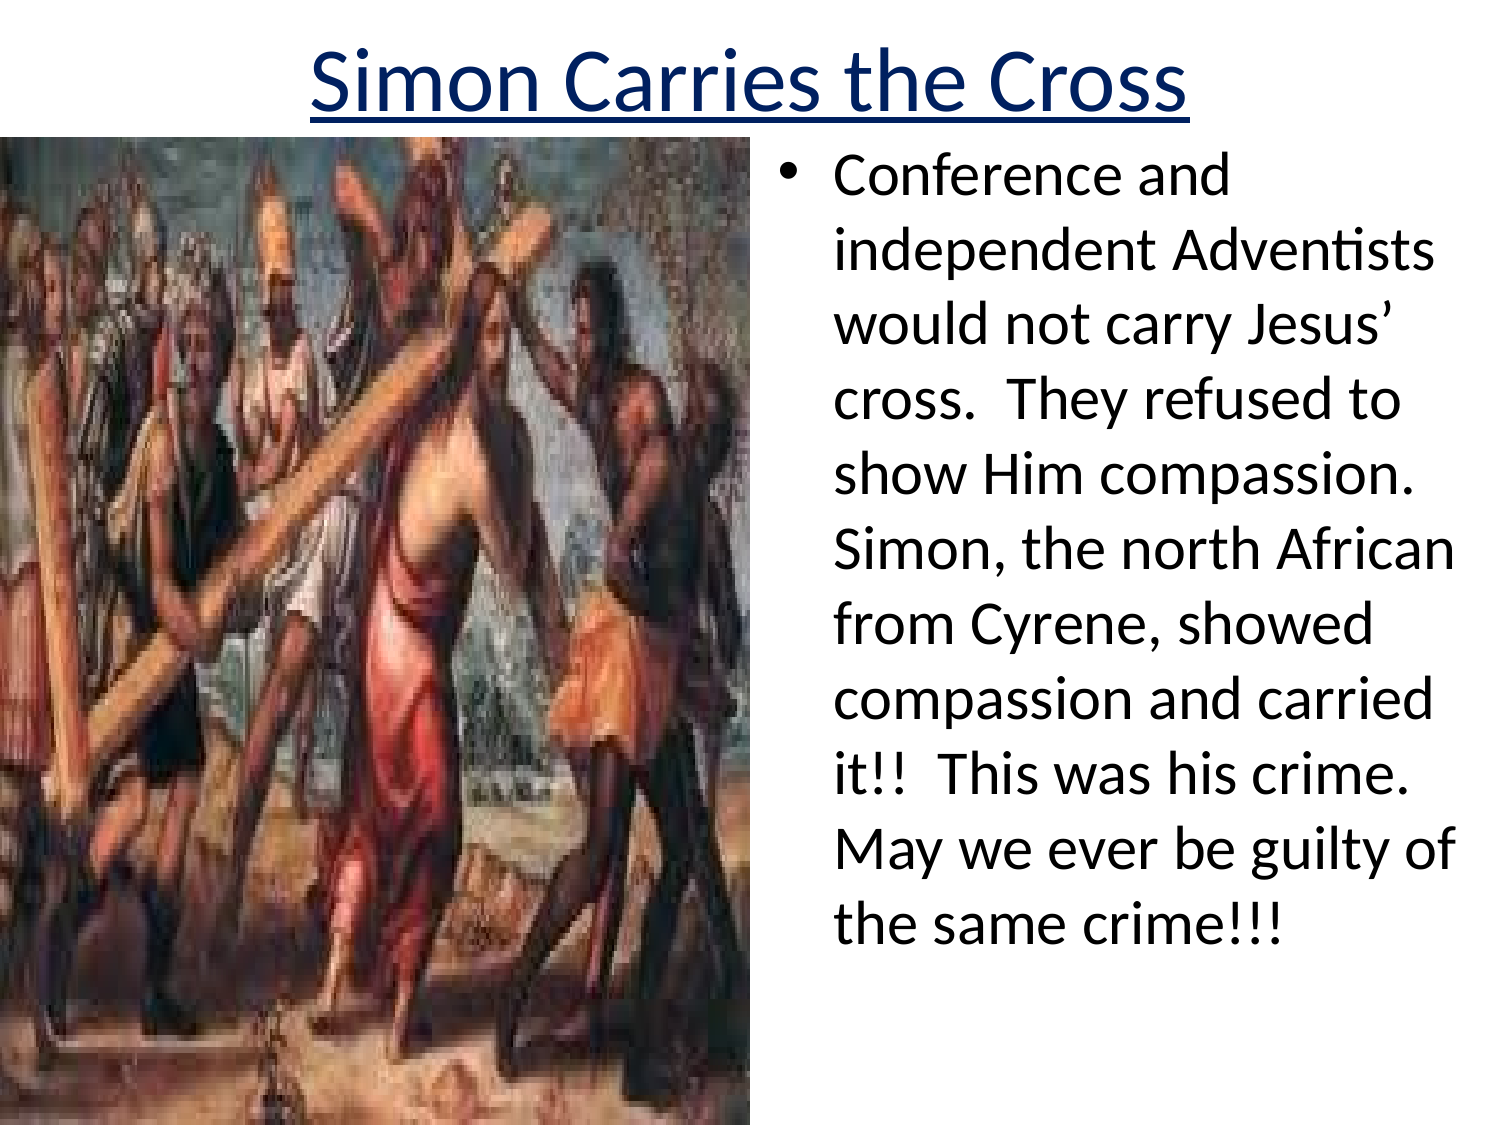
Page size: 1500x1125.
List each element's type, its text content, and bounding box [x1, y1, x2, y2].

list Conference and independent Adventists would not carry Jesus’ cross. They refused to show Him compassion. Simon, the north African from Cyrene, showed compassion and carried it!! This was his crime. May we ever be guilty of the same crime!!! [762, 125, 1500, 1125]
title Simon Carries the Cross [75, 0, 1425, 150]
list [0, 137, 751, 1125]
